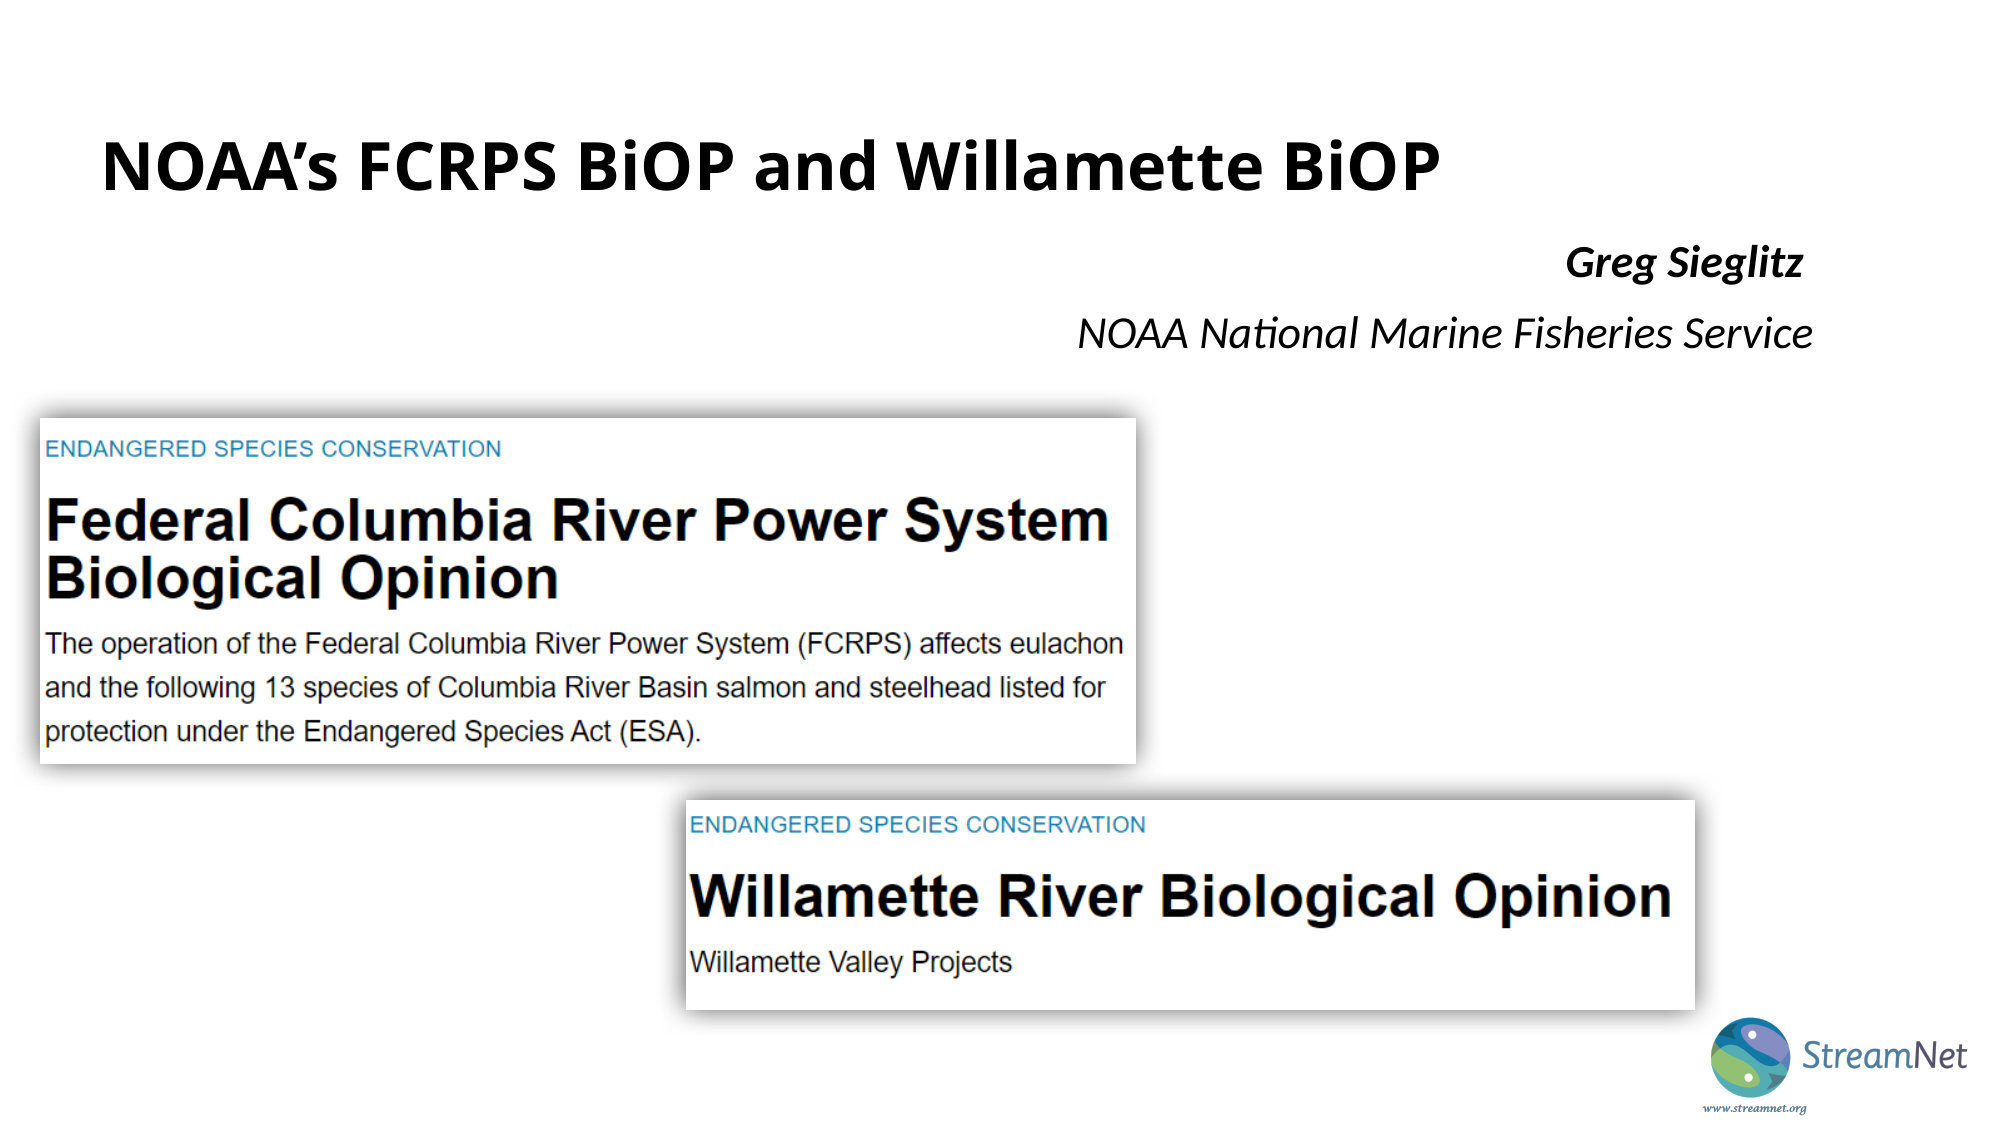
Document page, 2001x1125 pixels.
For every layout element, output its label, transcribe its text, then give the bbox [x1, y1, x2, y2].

picture [686, 800, 1695, 1010]
title NOAA’s FCRPS BiOP and Willamette BiOP [85, 59, 1924, 278]
list Greg Sieglitz NOAA National Marine Fisheries Service [171, 230, 1829, 992]
picture [1696, 1003, 1996, 1121]
picture [40, 418, 1136, 764]
